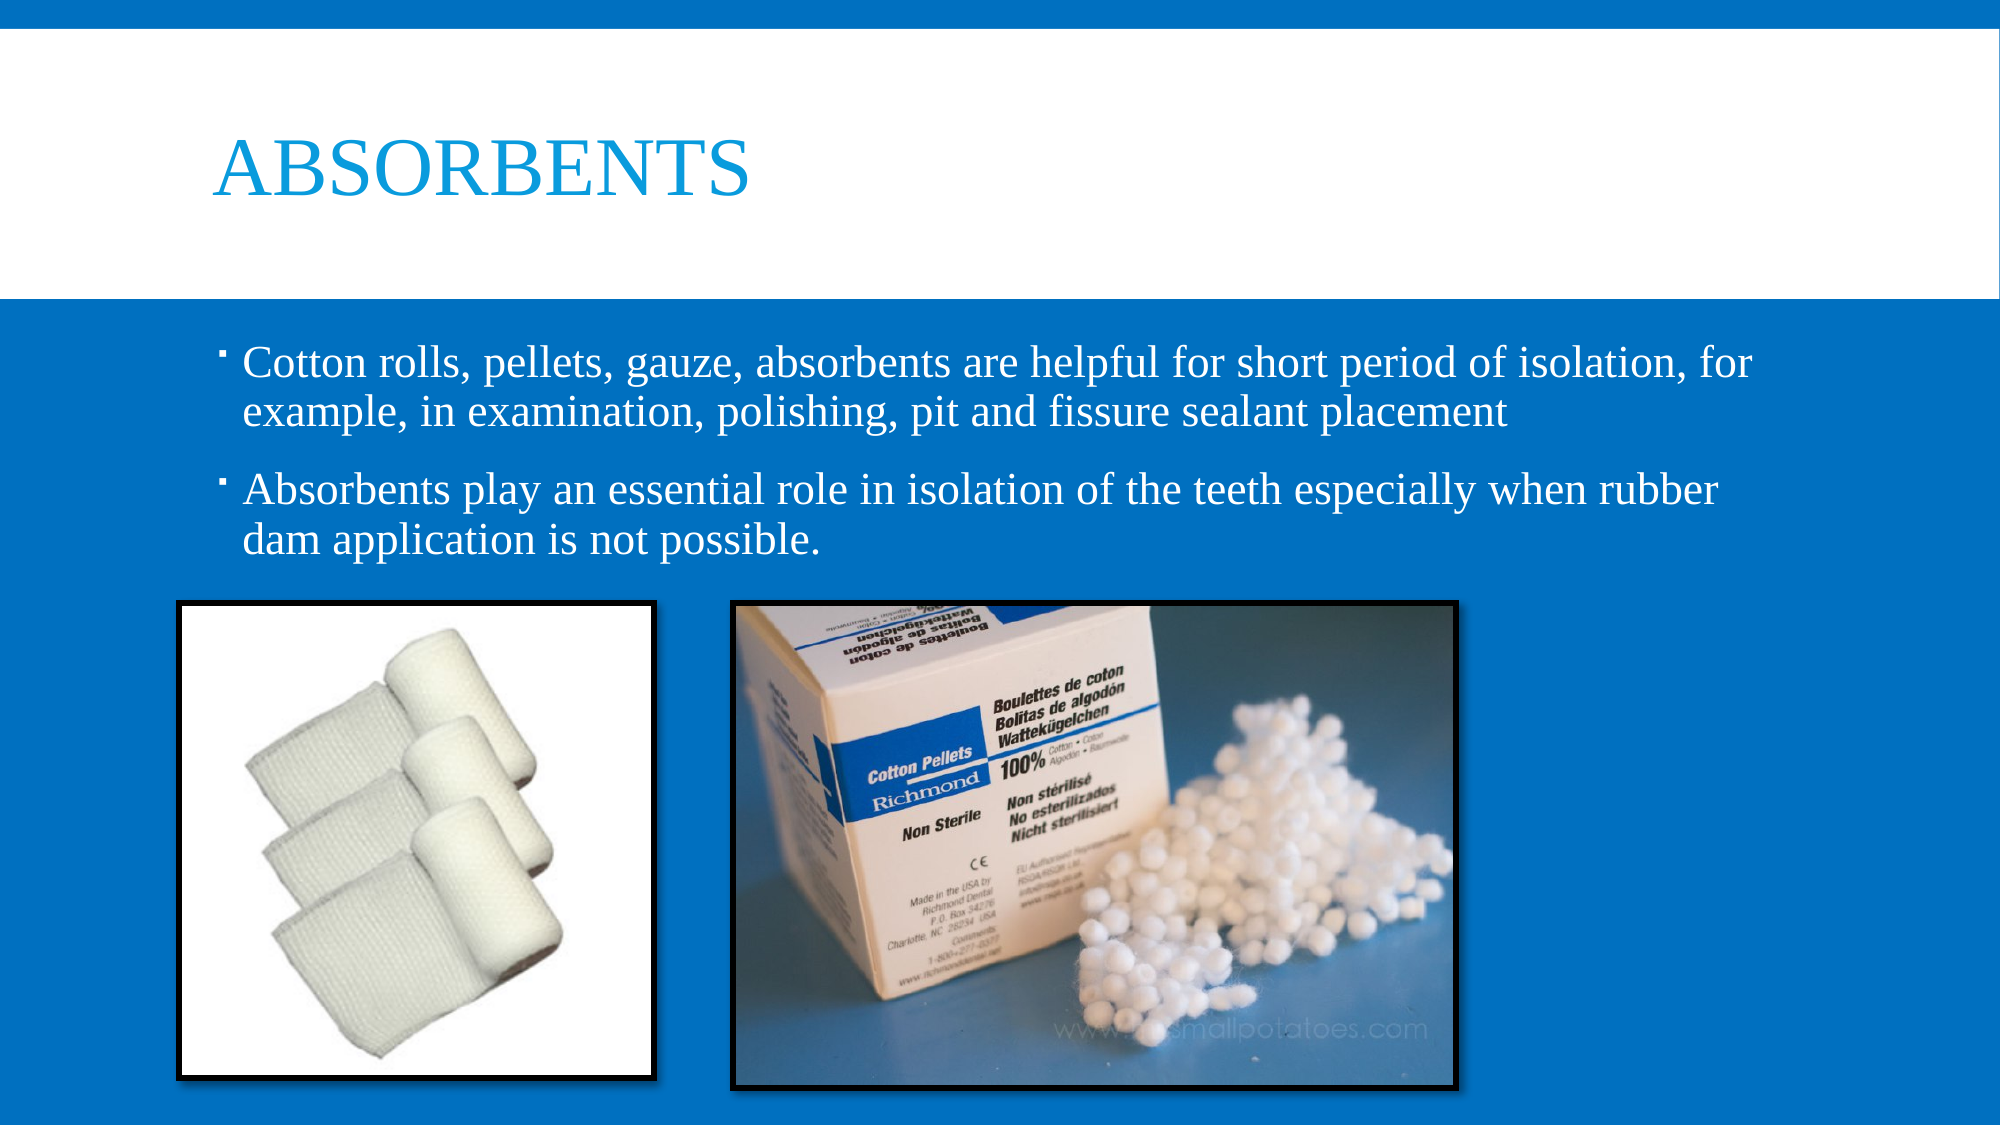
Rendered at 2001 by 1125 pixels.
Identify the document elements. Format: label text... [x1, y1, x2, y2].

list Cotton rolls, pellets, gauze, absorbents are helpful for short period of isolation, for example, in examination, polishing, pit and fissure sealant placement Absorbents play an essential role in isolation of the teeth especially when rubber dam application is not possible. [197, 329, 1803, 1020]
picture [735, 606, 1454, 1086]
picture [181, 606, 652, 1076]
title Absorbents [197, 46, 1803, 295]
